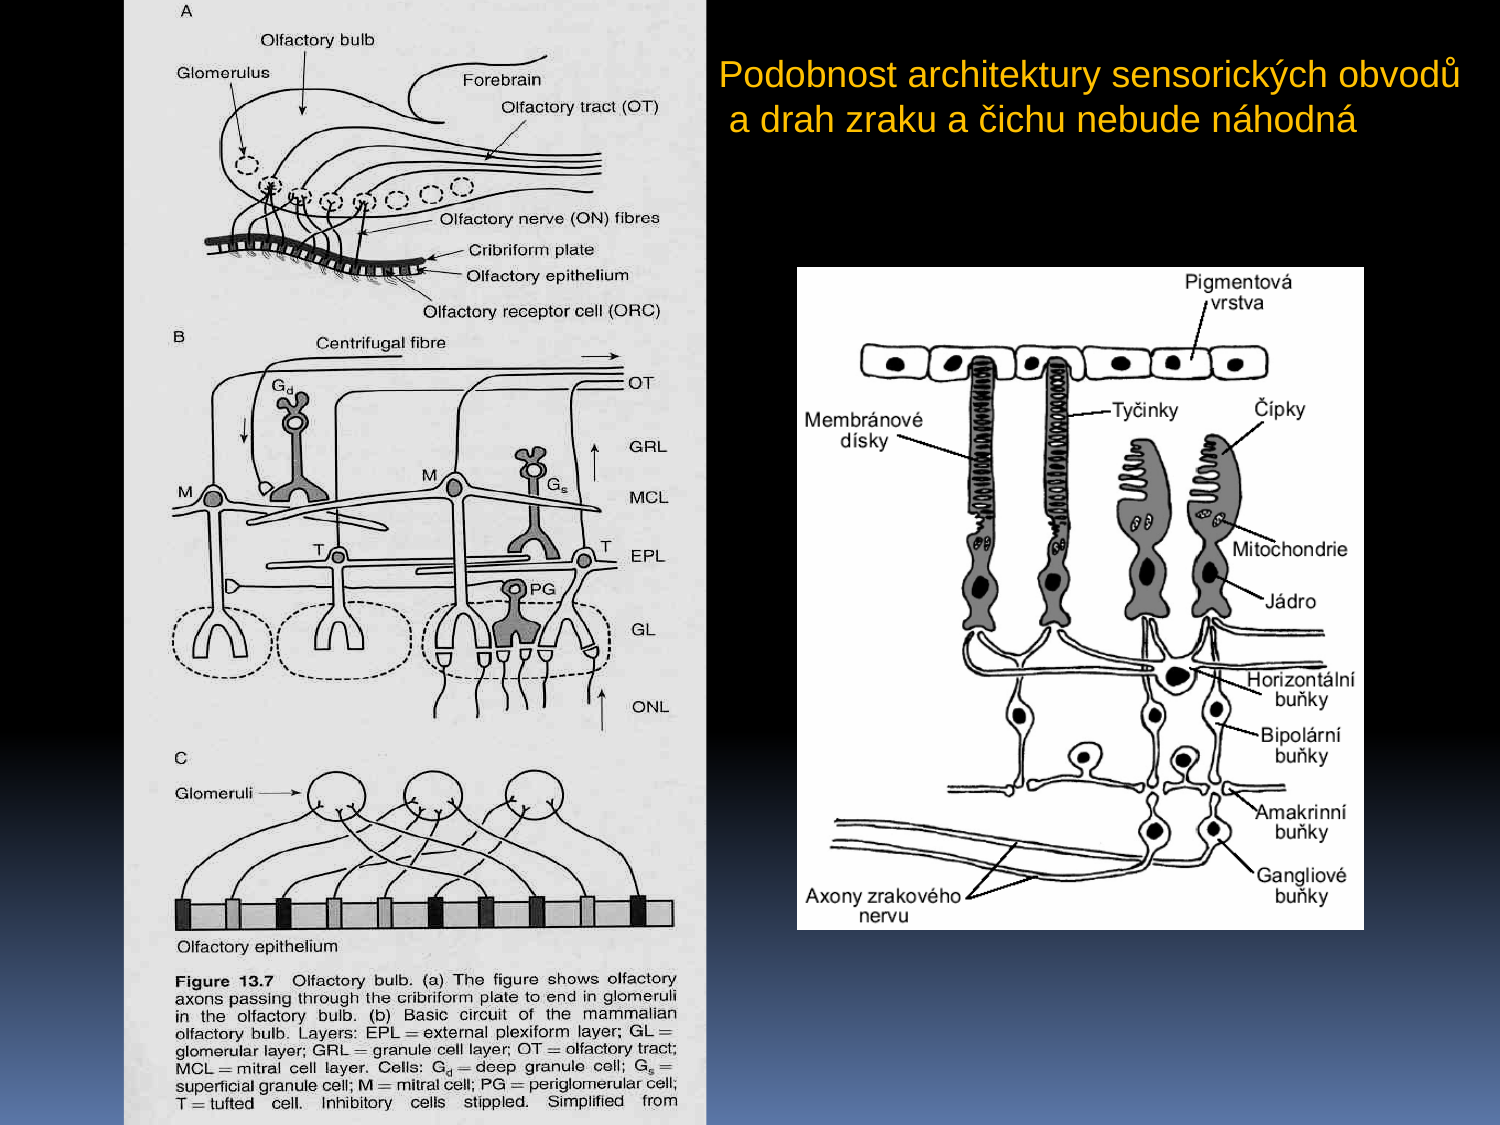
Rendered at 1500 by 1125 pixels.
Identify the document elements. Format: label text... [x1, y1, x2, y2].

text_box Podobnost architektury sensorických obvodů a drah zraku a čichu nebude náhodná [715, 42, 1476, 148]
picture [796, 266, 1365, 931]
picture [123, 0, 707, 1125]
